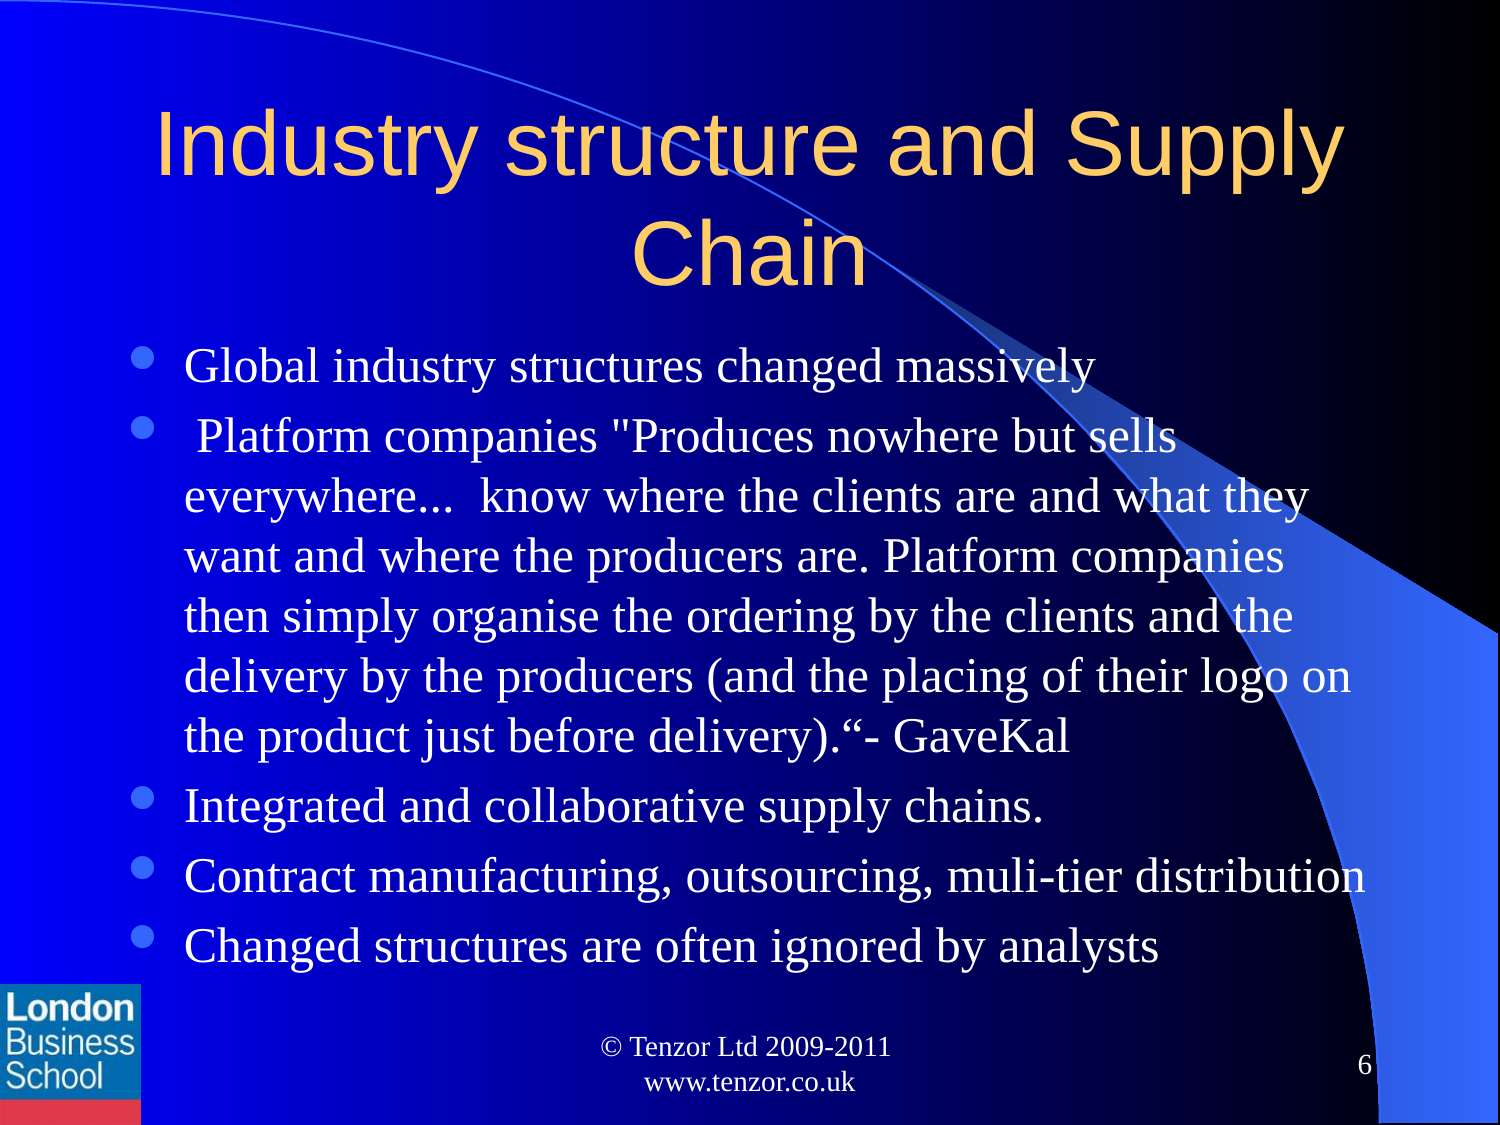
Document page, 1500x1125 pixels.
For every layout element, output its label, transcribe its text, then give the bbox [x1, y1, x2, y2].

list Global industry structures changed massively Platform companies "Produces nowhere but sells everywhere... know where the clients are and what they want and where the producers are. Platform companies then simply organise the ordering by the clients and the delivery by the producers (and the placing of their logo on the product just before delivery).“- GaveKal Integrated and collaborative supply chains. Contract manufacturing, outsourcing, muli-tier distribution Changed structures are often ignored by analysts [112, 324, 1388, 1001]
picture [0, 984, 141, 1125]
slide_number 6 [1074, 1024, 1388, 1101]
title Industry structure and Supply Chain [112, 99, 1388, 288]
footer © Tenzor Ltd 2009-2011 www.tenzor.co.uk [512, 1024, 988, 1101]
